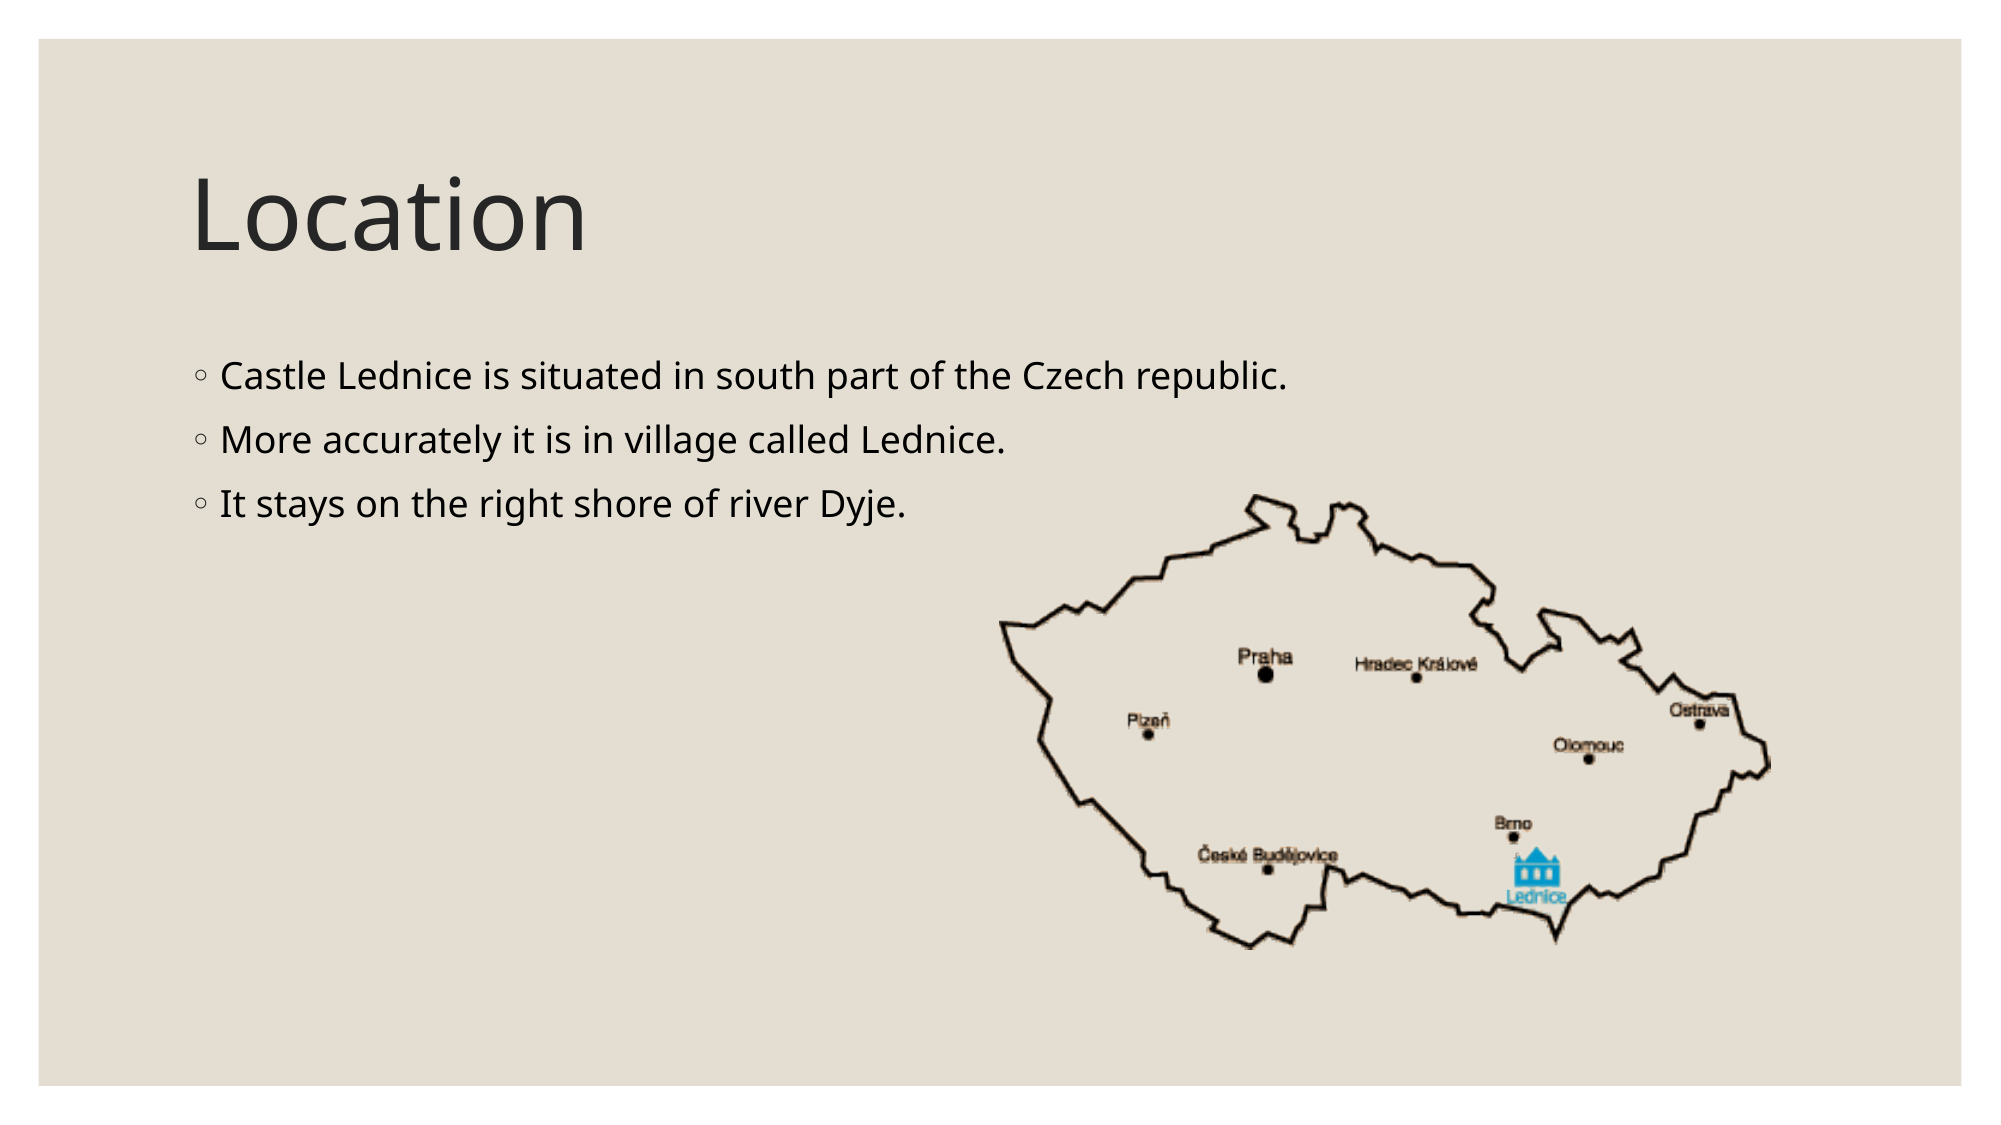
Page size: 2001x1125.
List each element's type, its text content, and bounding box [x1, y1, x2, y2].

picture [999, 494, 1771, 950]
title Location [174, 105, 1825, 331]
list Castle Lednice is situated in south part of the Czech republic. More accurately it is in village called Lednice. It stays on the right shore of river Dyje. [174, 345, 1825, 990]
